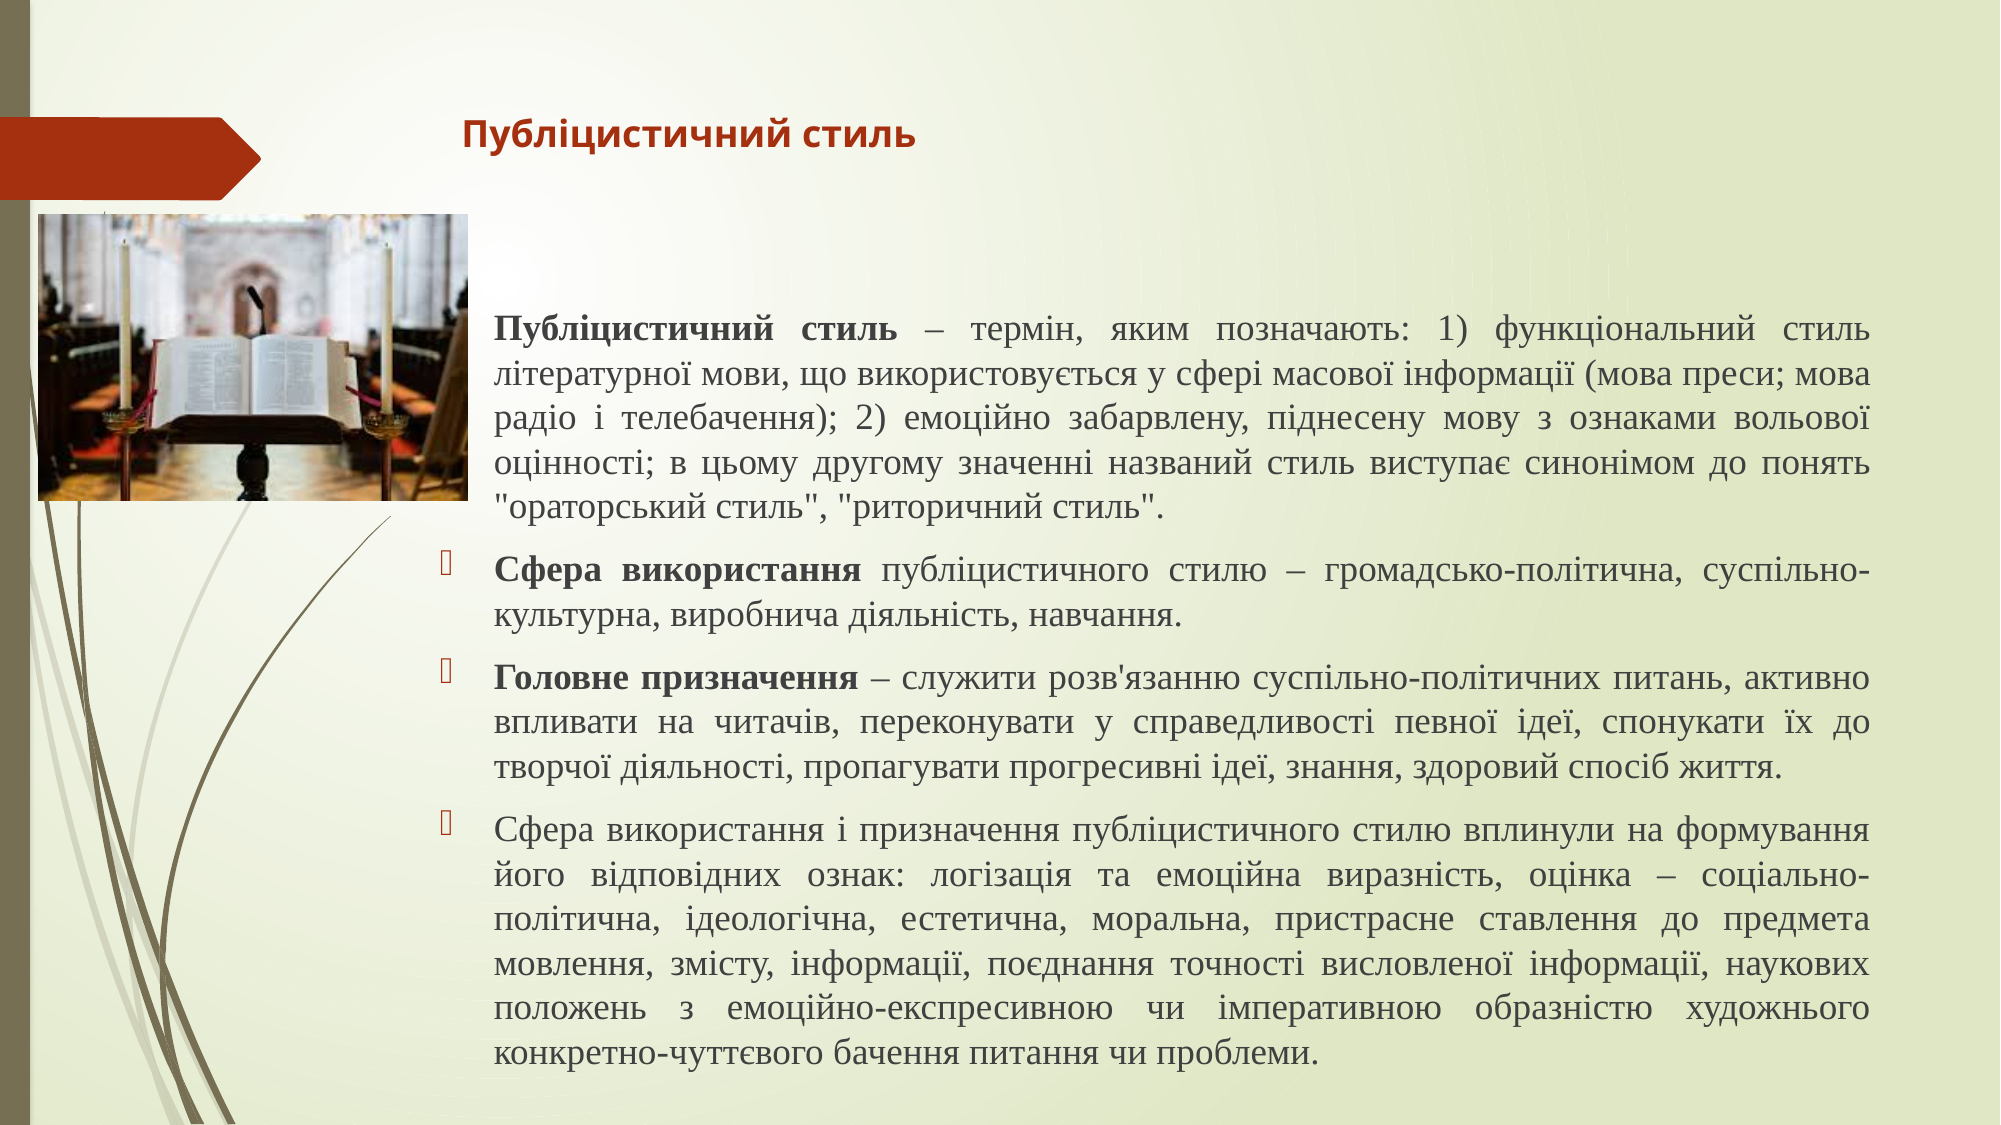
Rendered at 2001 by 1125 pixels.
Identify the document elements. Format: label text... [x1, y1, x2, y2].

picture [37, 214, 468, 501]
list Публіцистичний стиль – термін, яким позначають: 1) функціональний стиль літературної мови, що викорис­товується у сфері масової інформації (мова преси; мова радіо і телебачення); 2) емоційно забарвлену, піднесену мову з ознаками вольової оцінності; в цьому другому зна­ченні названий стиль виступає синонімом до понять "ора­торський стиль", "риторичний стиль". Сфера використання публіцистичного стилю – громадсько-політична, суспільно-культурна, виробнича діяльність, навчання. Головне призначення – служити розв'язанню суспільно-політичних питань, активно впливати на читачів, переконува­ти у справедливості певної ідеї, спонукати їх до творчої діяль­ності, пропагувати прогресивні ідеї, знання, здоровий спосіб життя. Сфера використання і призначення публіцистичного стилю вплинули на формування його відповідних ознак: логізація та емоційна виразність, оцінка – соціально-політична, ідеологіч­на, естетична, моральна, пристрасне ставлення до предмета мовлення, змісту, інформації, поєднання точності висловленої інформації, наукових положень з емоційно-експресивною чи імперативною образністю художнього конкретно-чуттєвого ба­чення питання чи проблеми. [424, 237, 1888, 1090]
title Публіцистичний стиль [446, 102, 1909, 215]
